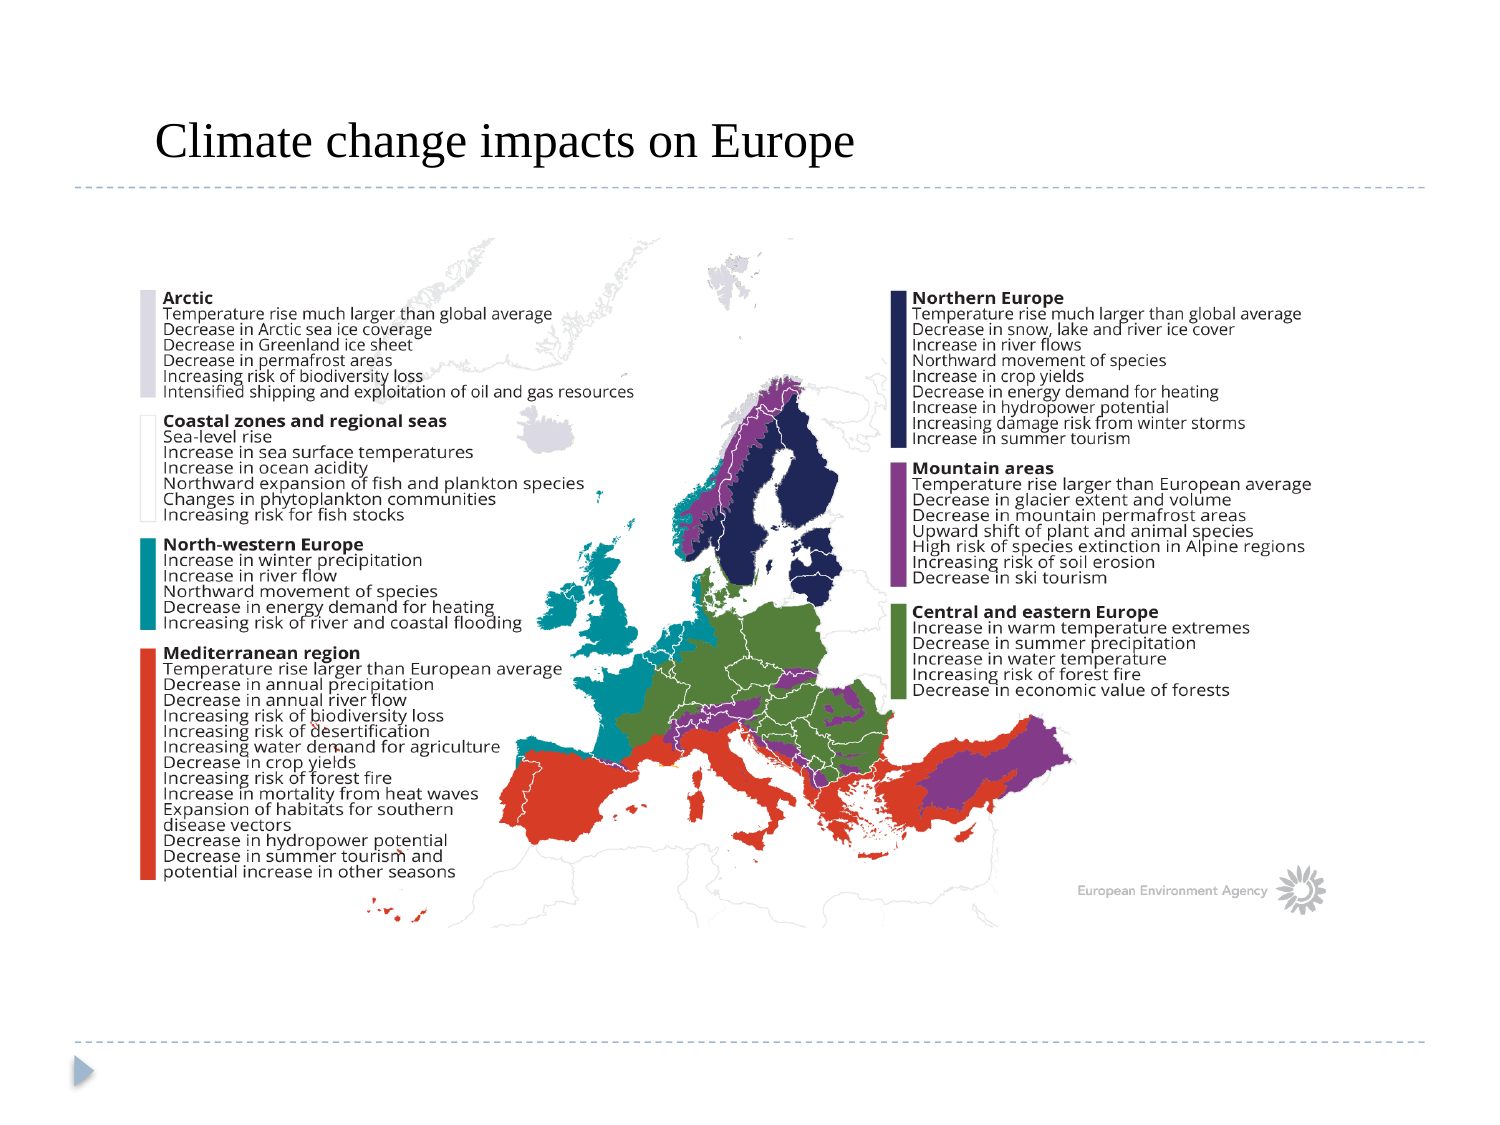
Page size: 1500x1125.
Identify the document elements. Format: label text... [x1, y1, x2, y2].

text_box Climate change impacts on Europe [139, 99, 871, 175]
picture [103, 238, 1351, 940]
